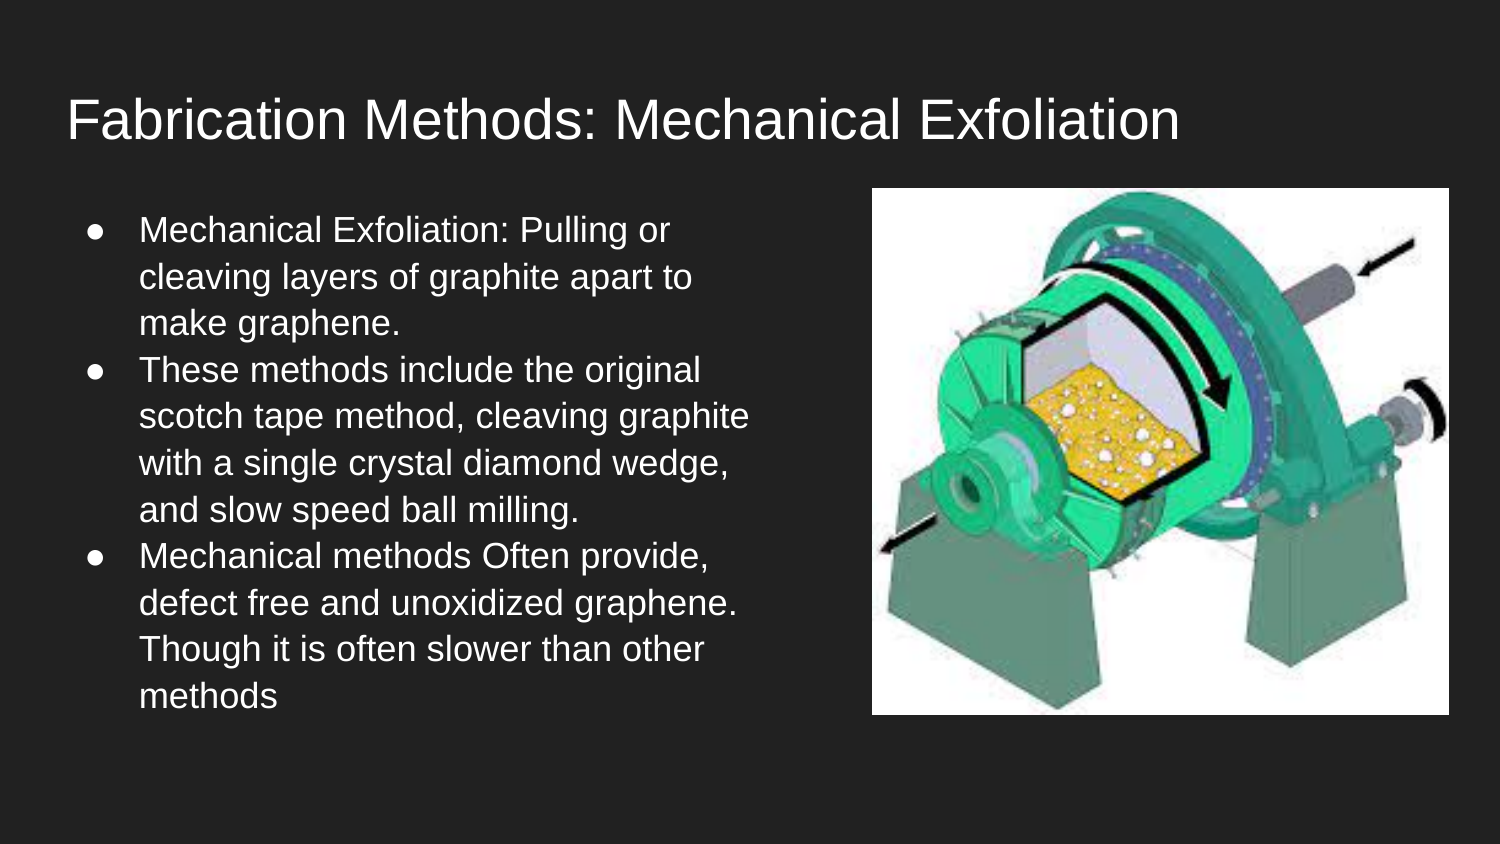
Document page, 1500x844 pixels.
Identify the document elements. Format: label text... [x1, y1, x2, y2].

list Mechanical Exfoliation: Pulling or cleaving layers of graphite apart to make graphene. These methods include the original scotch tape method, cleaving graphite with a single crystal diamond wedge, and slow speed ball milling. Mechanical methods Often provide, defect free and unoxidized graphene. Though it is often slower than other methods [51, 189, 768, 750]
title Fabrication Methods: Mechanical Exfoliation [51, 72, 1449, 167]
picture [871, 188, 1450, 715]
